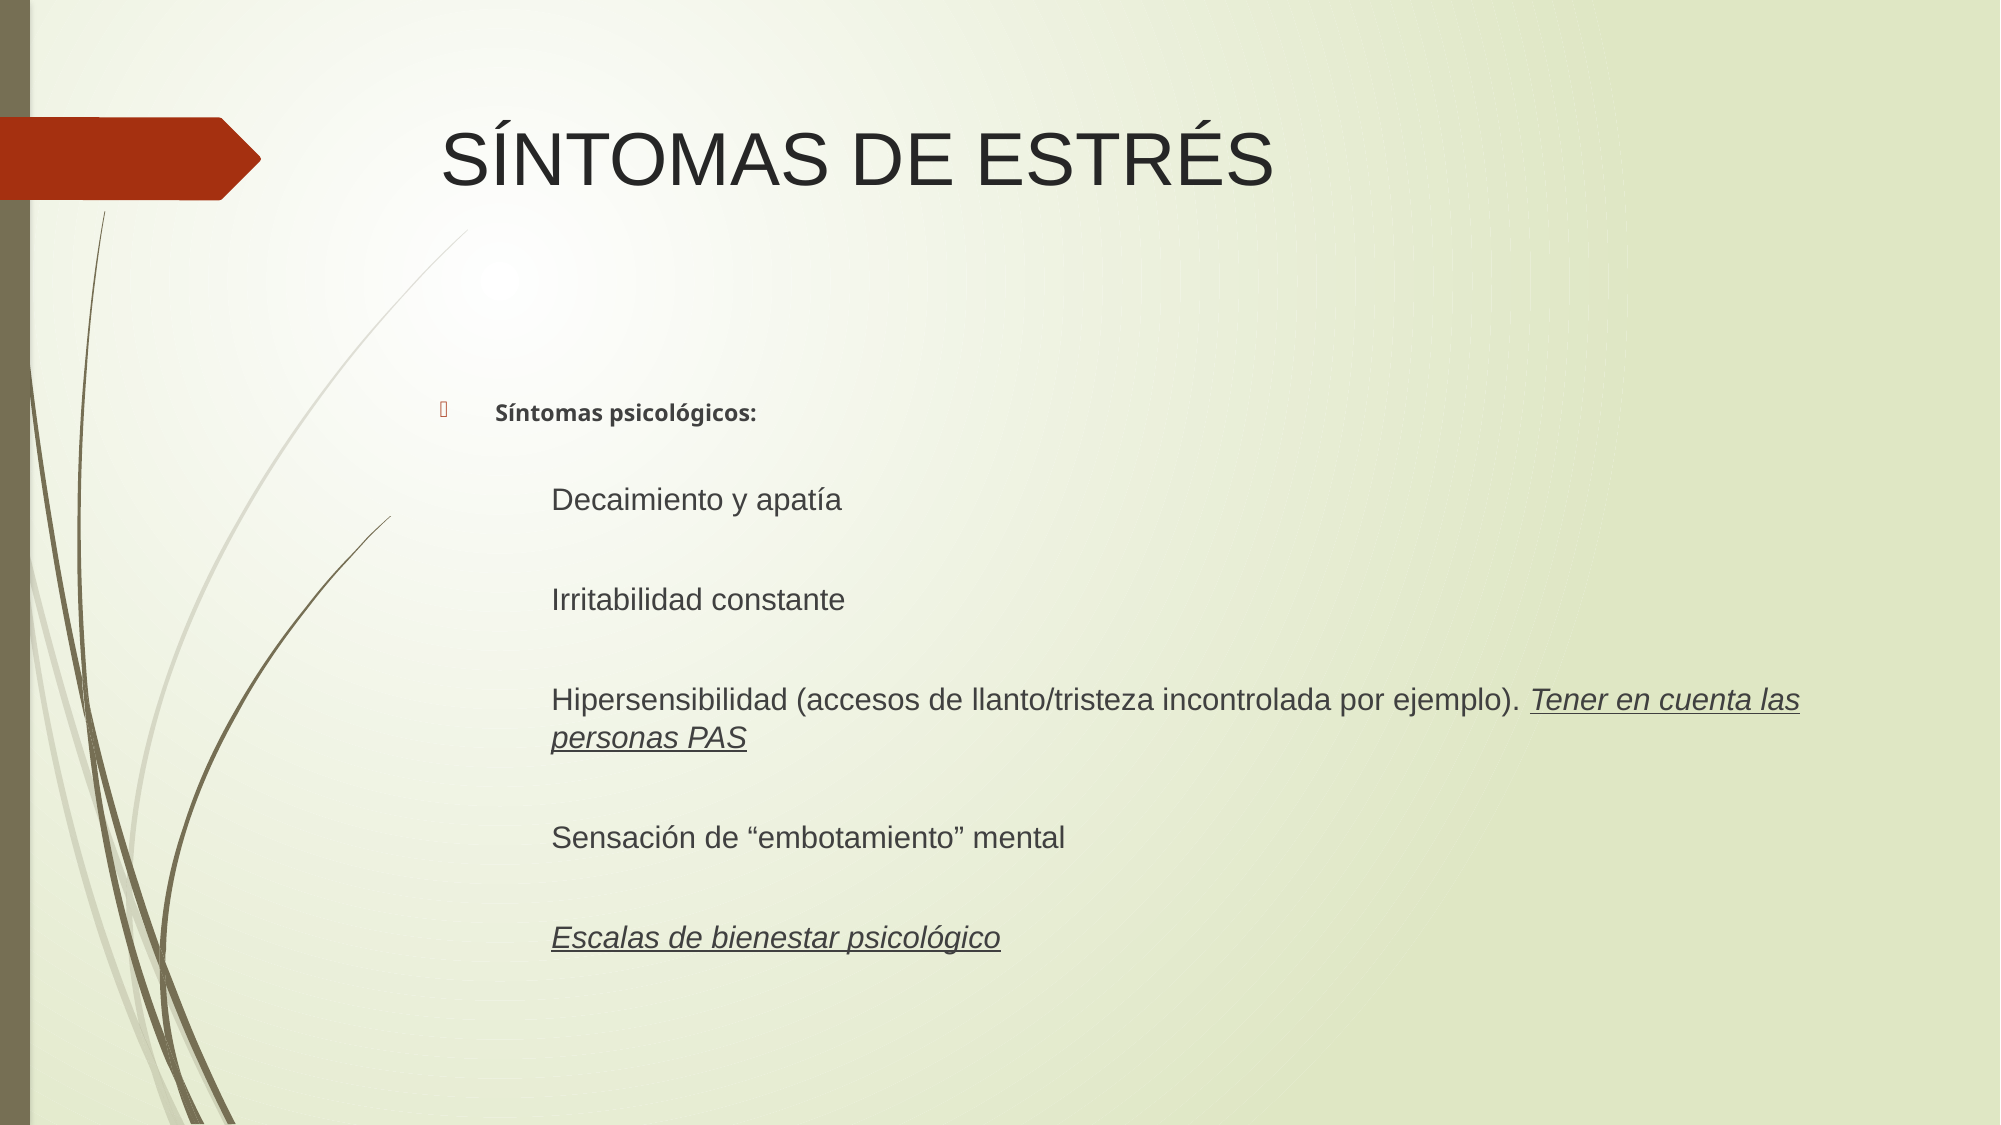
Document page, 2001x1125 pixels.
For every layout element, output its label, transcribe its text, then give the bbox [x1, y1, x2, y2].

list Síntomas psicológicos: Decaimiento y apatía Irritabilidad constante Hipersensibilidad (accesos de llanto/tristeza incontrolada por ejemplo). Tener en cuenta las personas PAS Sensación de “embotamiento” mental Escalas de bienestar psicológico [424, 350, 1888, 970]
title SÍNTOMAS DE ESTRÉS [425, 102, 1888, 313]
